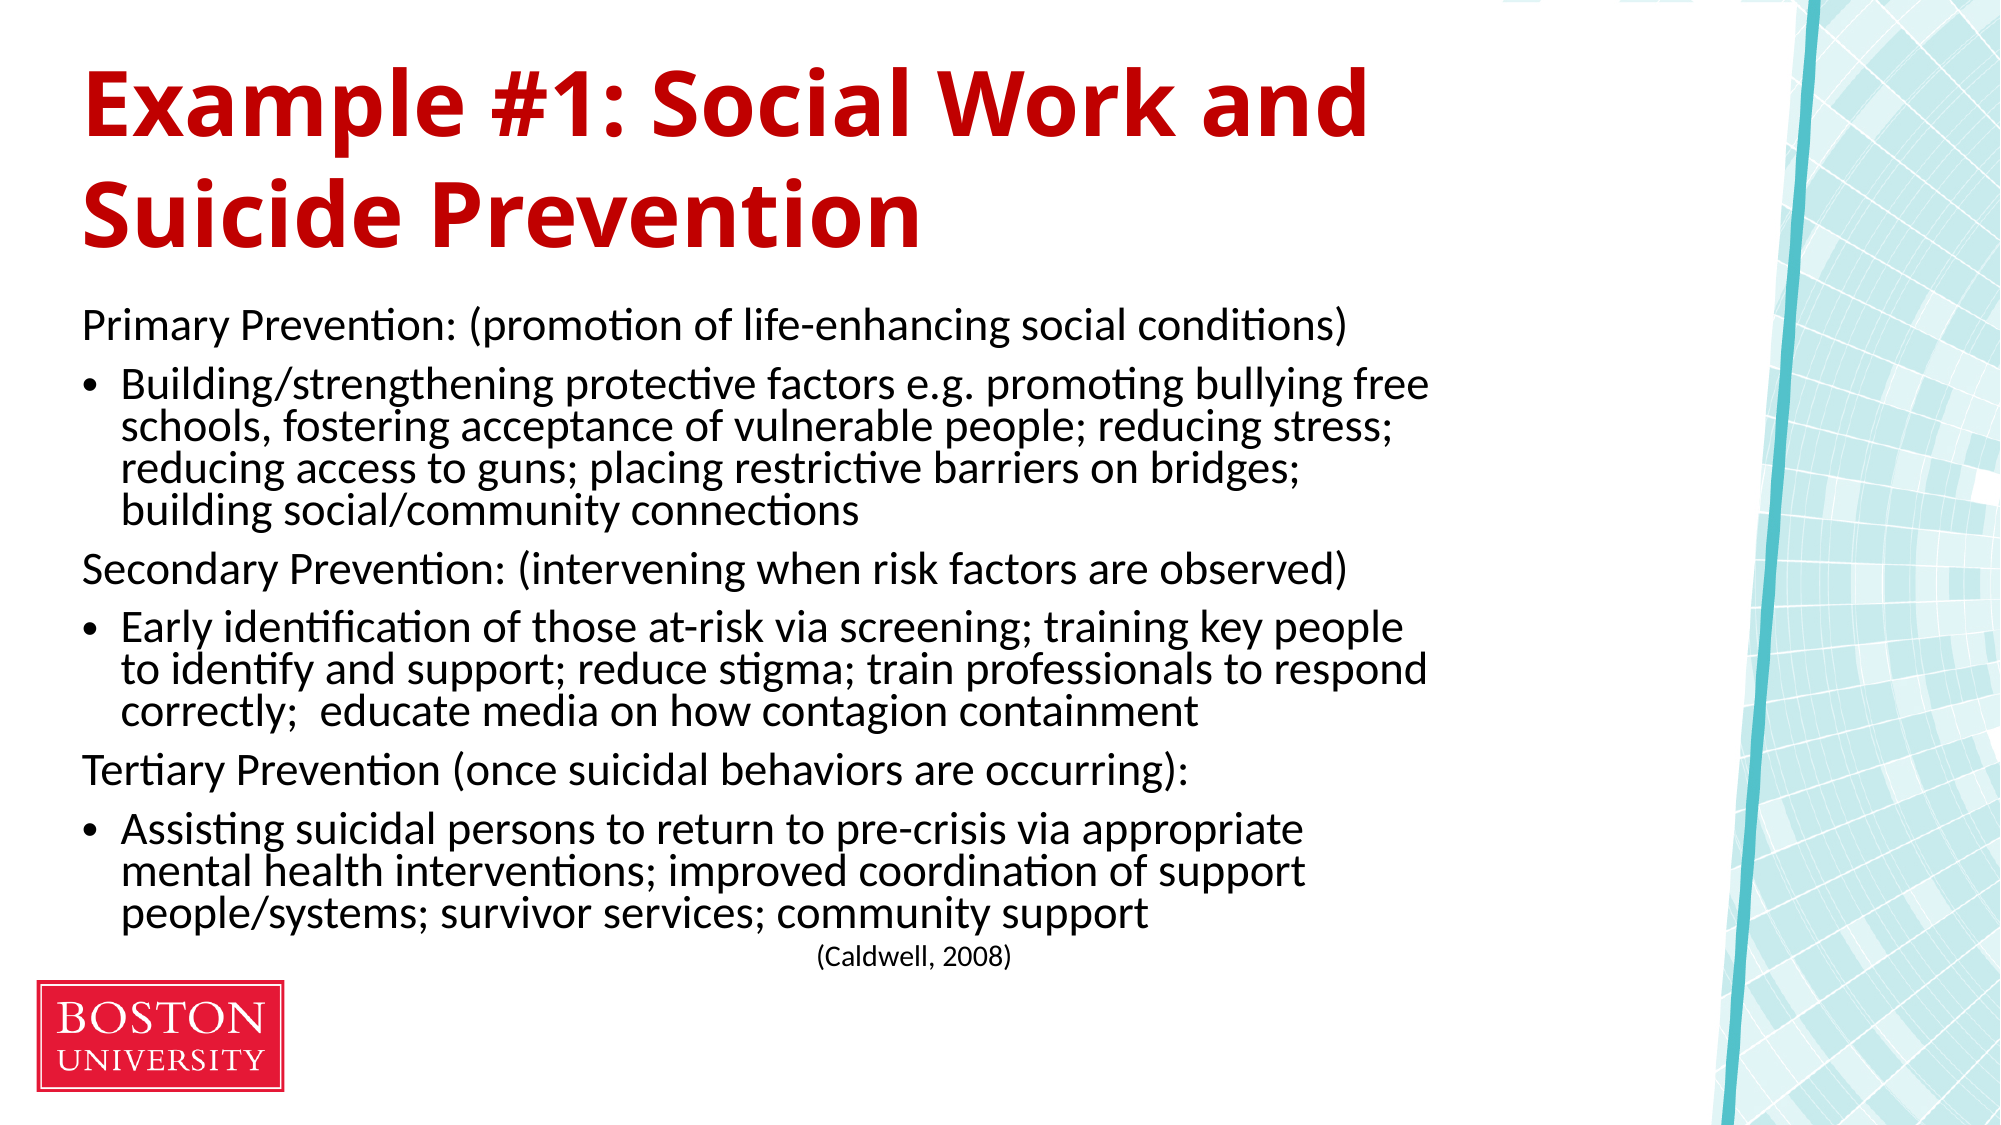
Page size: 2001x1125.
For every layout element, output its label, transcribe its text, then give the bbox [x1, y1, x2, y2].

title Example #1: Social Work and Suicide Prevention [66, 39, 1475, 278]
picture [434, 0, 2000, 1125]
list Primary Prevention: (promotion of life-enhancing social conditions) Building/strengthening protective factors e.g. promoting bullying free schools, fostering acceptance of vulnerable people; reducing stress; reducing access to guns; placing restrictive barriers on bridges; building social/community connections Secondary Prevention: (intervening when risk factors are observed) Early identification of those at-risk via screening; training key people to identify and support; reduce stigma; train professionals to respond correctly; educate media on how contagion containment Tertiary Prevention (once suicidal behaviors are occurring): Assisting suicidal persons to return to pre-crisis via appropriate mental health interventions; improved coordination of support people/systems; survivor services; community support (Caldwell, 2008) [66, 299, 1449, 995]
